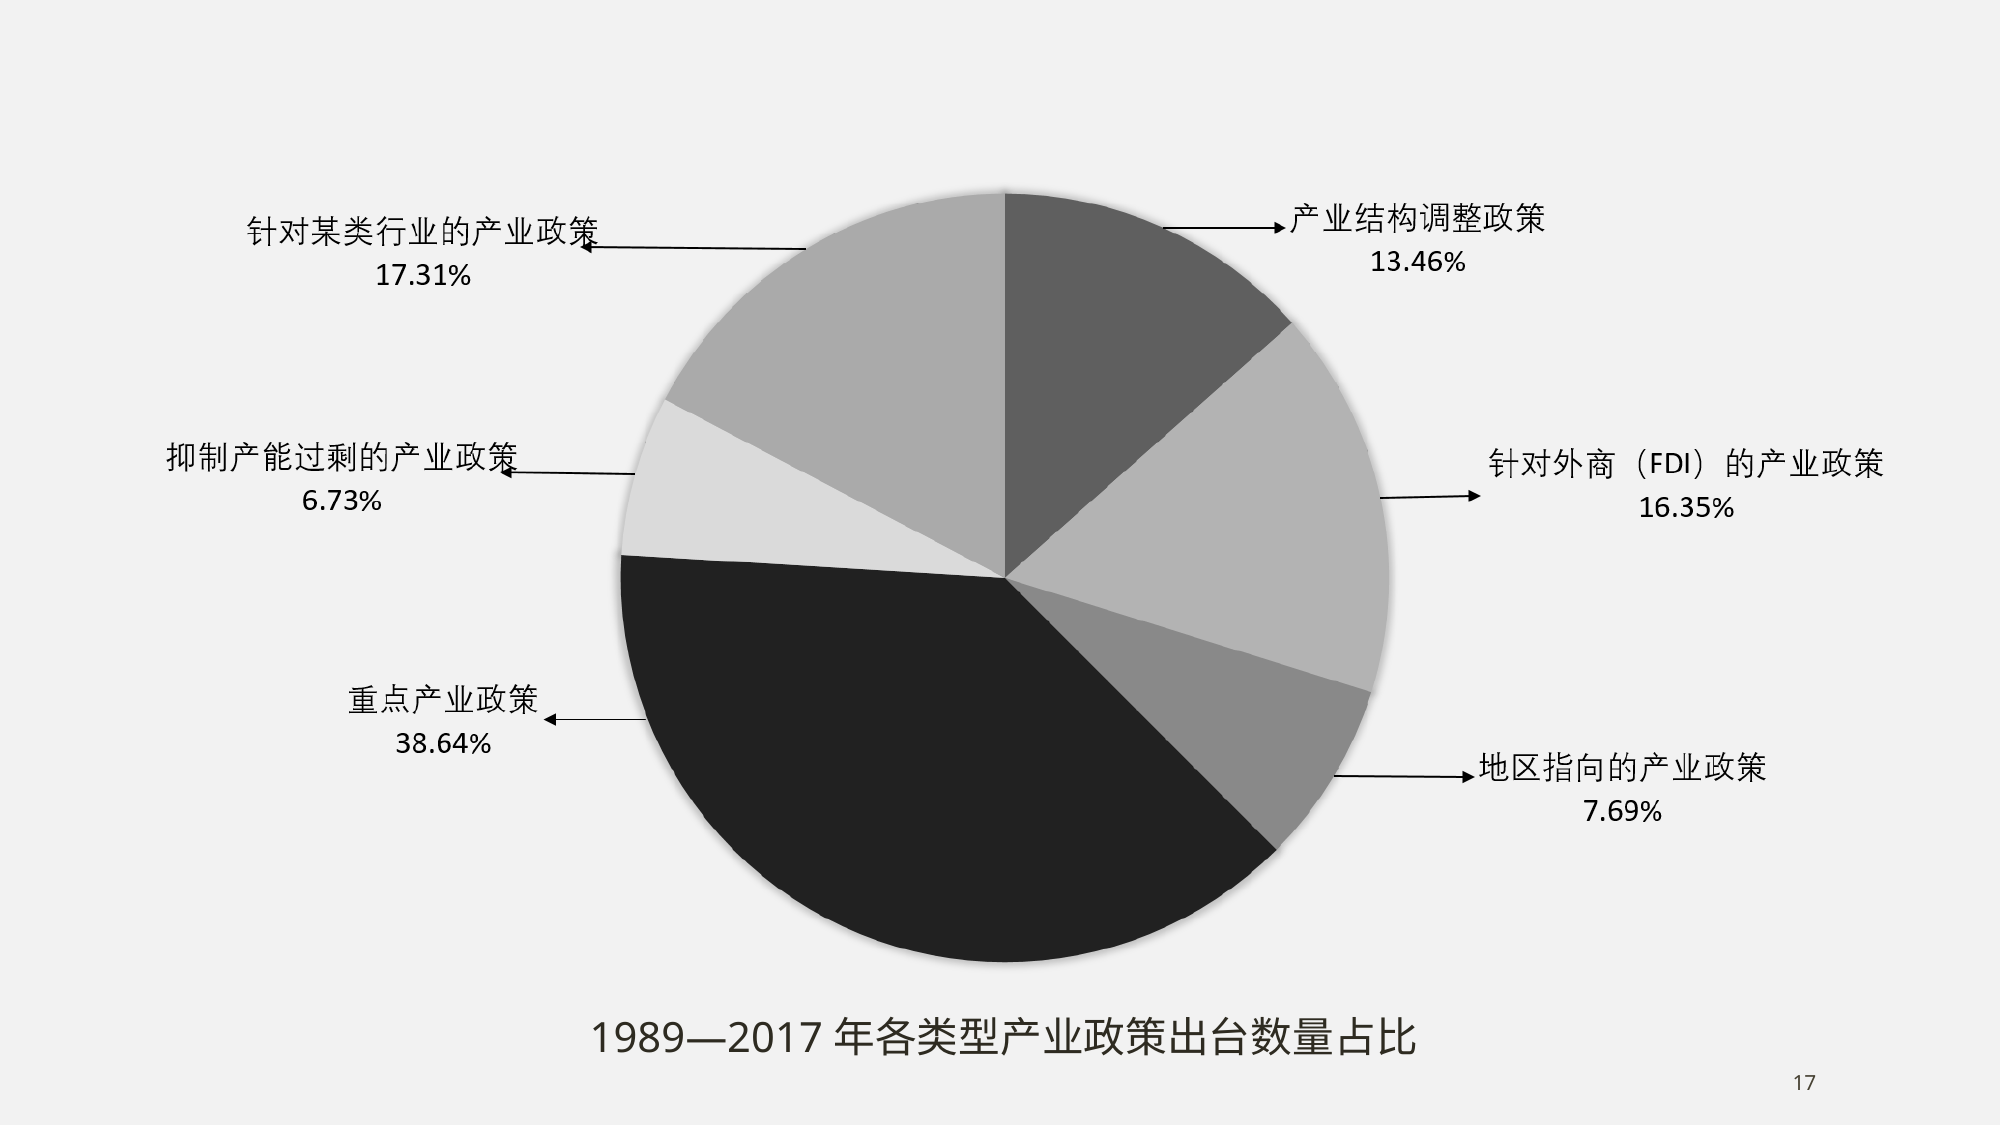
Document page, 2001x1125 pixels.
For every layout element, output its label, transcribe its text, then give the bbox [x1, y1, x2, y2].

slide_number 17 [1777, 1061, 1938, 1107]
text_box 1989—2017年各类型产业政策出台数量占比 [253, 1046, 1755, 1108]
picture [97, 25, 1915, 1038]
